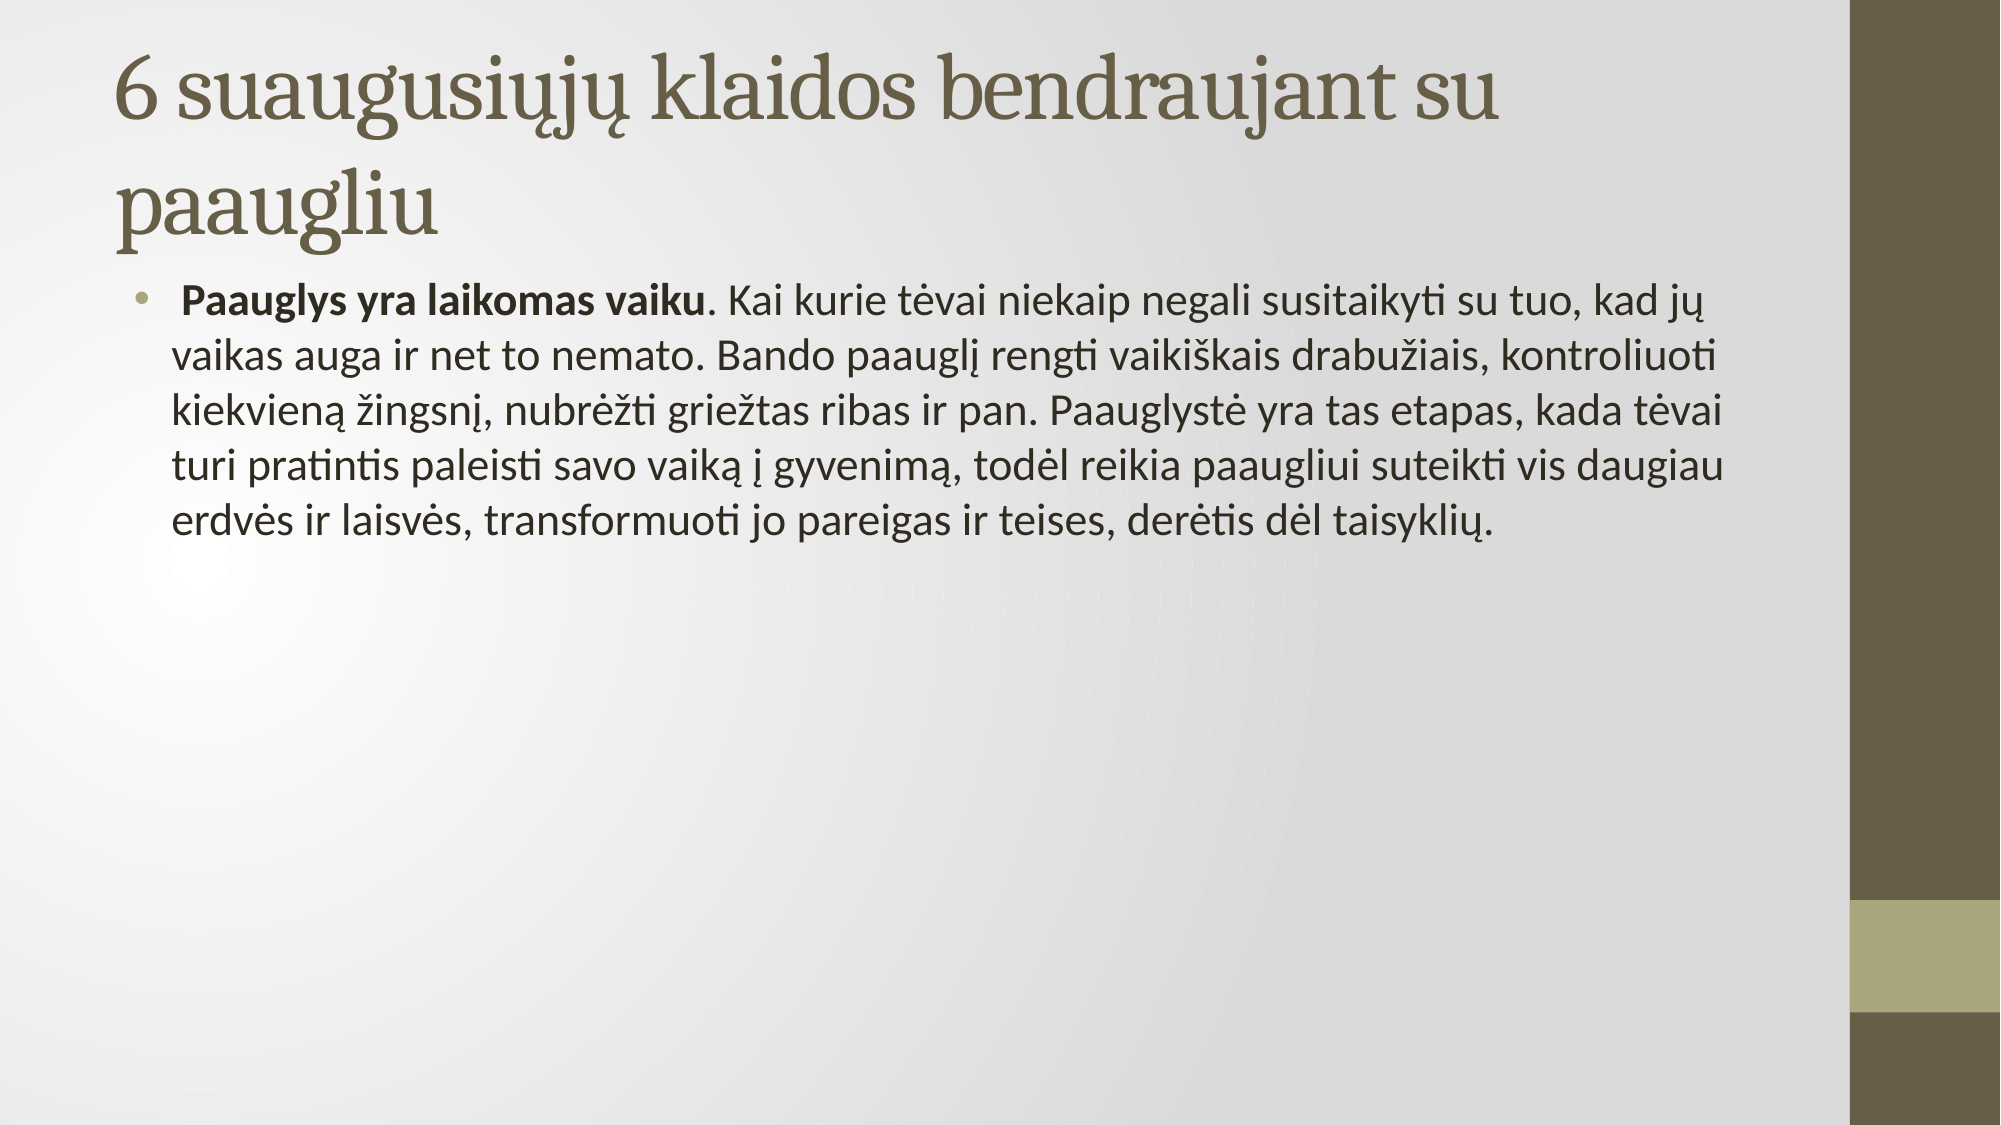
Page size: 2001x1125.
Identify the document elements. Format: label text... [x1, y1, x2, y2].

list Paauglys yra laikomas vaiku. Kai kurie tėvai niekaip negali susitaikyti su tuo, kad jų vaikas auga ir net to nemato. Bando paauglį rengti vaikiškais drabužiais, kontroliuoti kiekvieną žingsnį, nubrėžti griežtas ribas ir pan. Paauglystė yra tas etapas, kada tėvai turi pratintis paleisti savo vaiką į gyvenimą, todėl reikia paaugliui suteikti vis daugiau erdvės ir laisvės, transformuoti jo pareigas ir teises, derėtis dėl taisyklių. [99, 262, 1767, 1050]
title 6 suaugusiųjų klaidos bendraujant su paaugliu [99, 45, 1767, 233]
